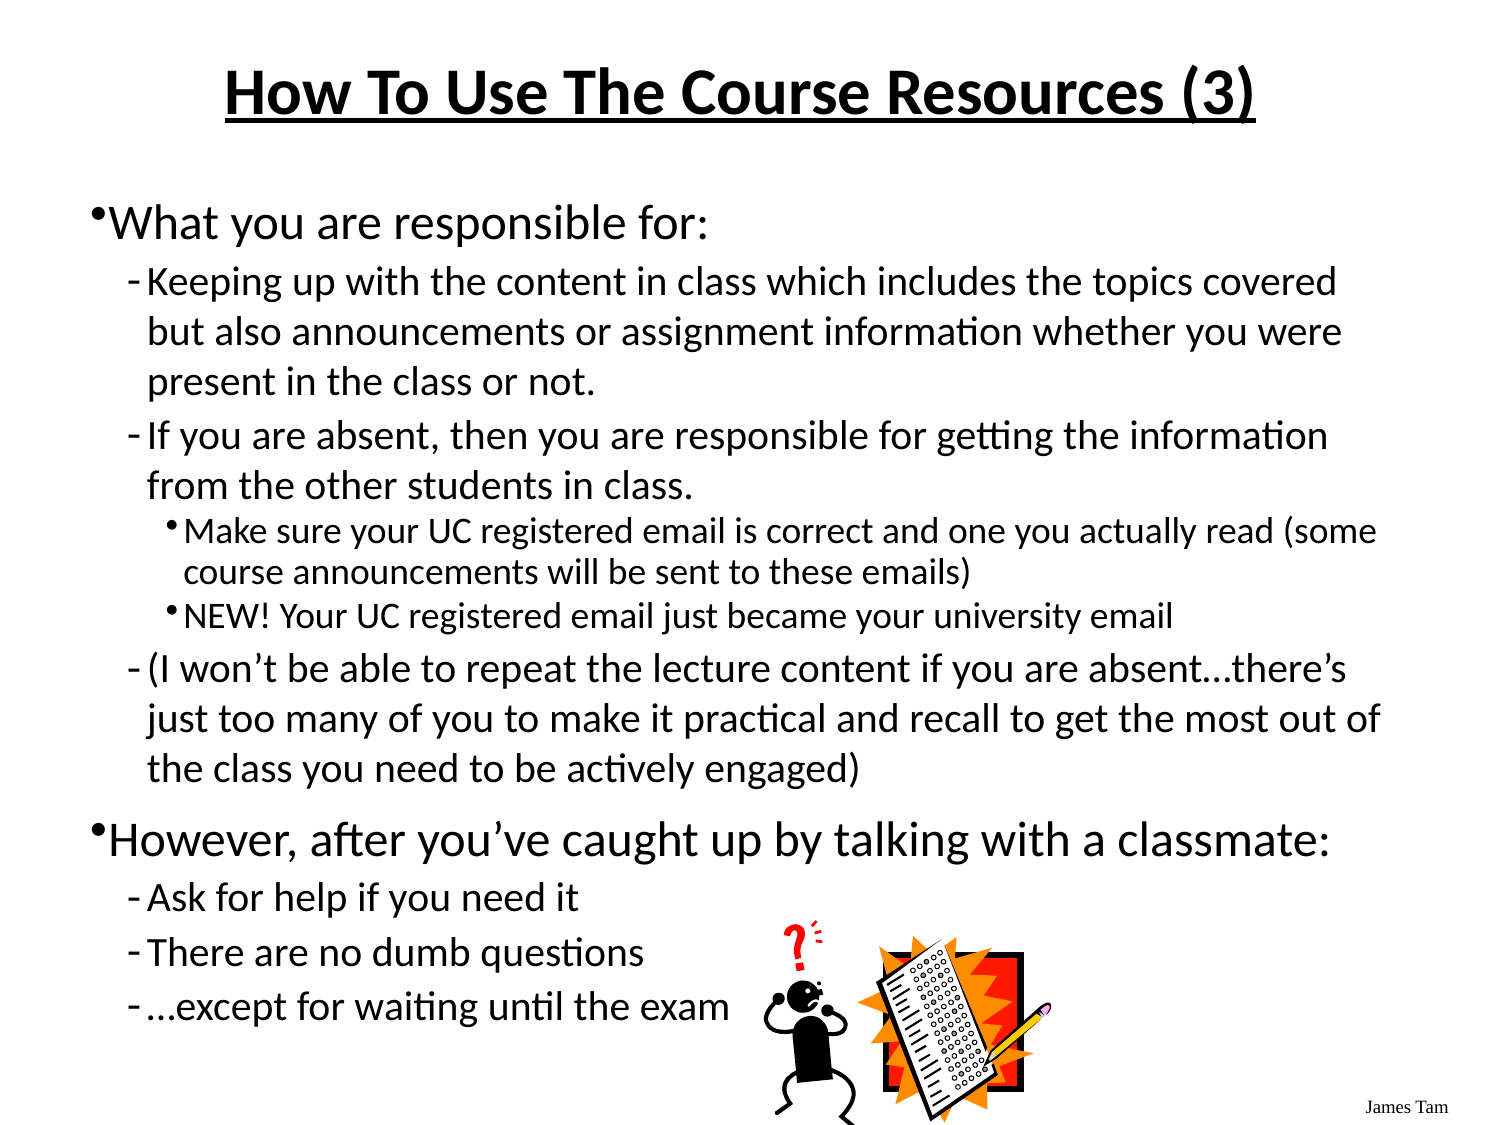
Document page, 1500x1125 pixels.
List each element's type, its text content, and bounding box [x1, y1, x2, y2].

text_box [762, 919, 1054, 1125]
title How To Use The Course Resources (3) [70, 49, 1411, 136]
list What you are responsible for: Keeping up with the content in class which includes the topics covered but also announcements or assignment information whether you were present in the class or not. If you are absent, then you are responsible for getting the information from the other students in class. Make sure your UC registered email is correct and one you actually read (some course announcements will be sent to these emails) NEW! Your UC registered email just became your university email (I won’t be able to repeat the lecture content if you are absent…there’s just too many of you to make it practical and recall to get the most out of the class you need to be actively engaged) However, after you’ve caught up by talking with a classmate: Ask for help if you need it There are no dumb questions …except for waiting until the exam [75, 181, 1417, 1063]
